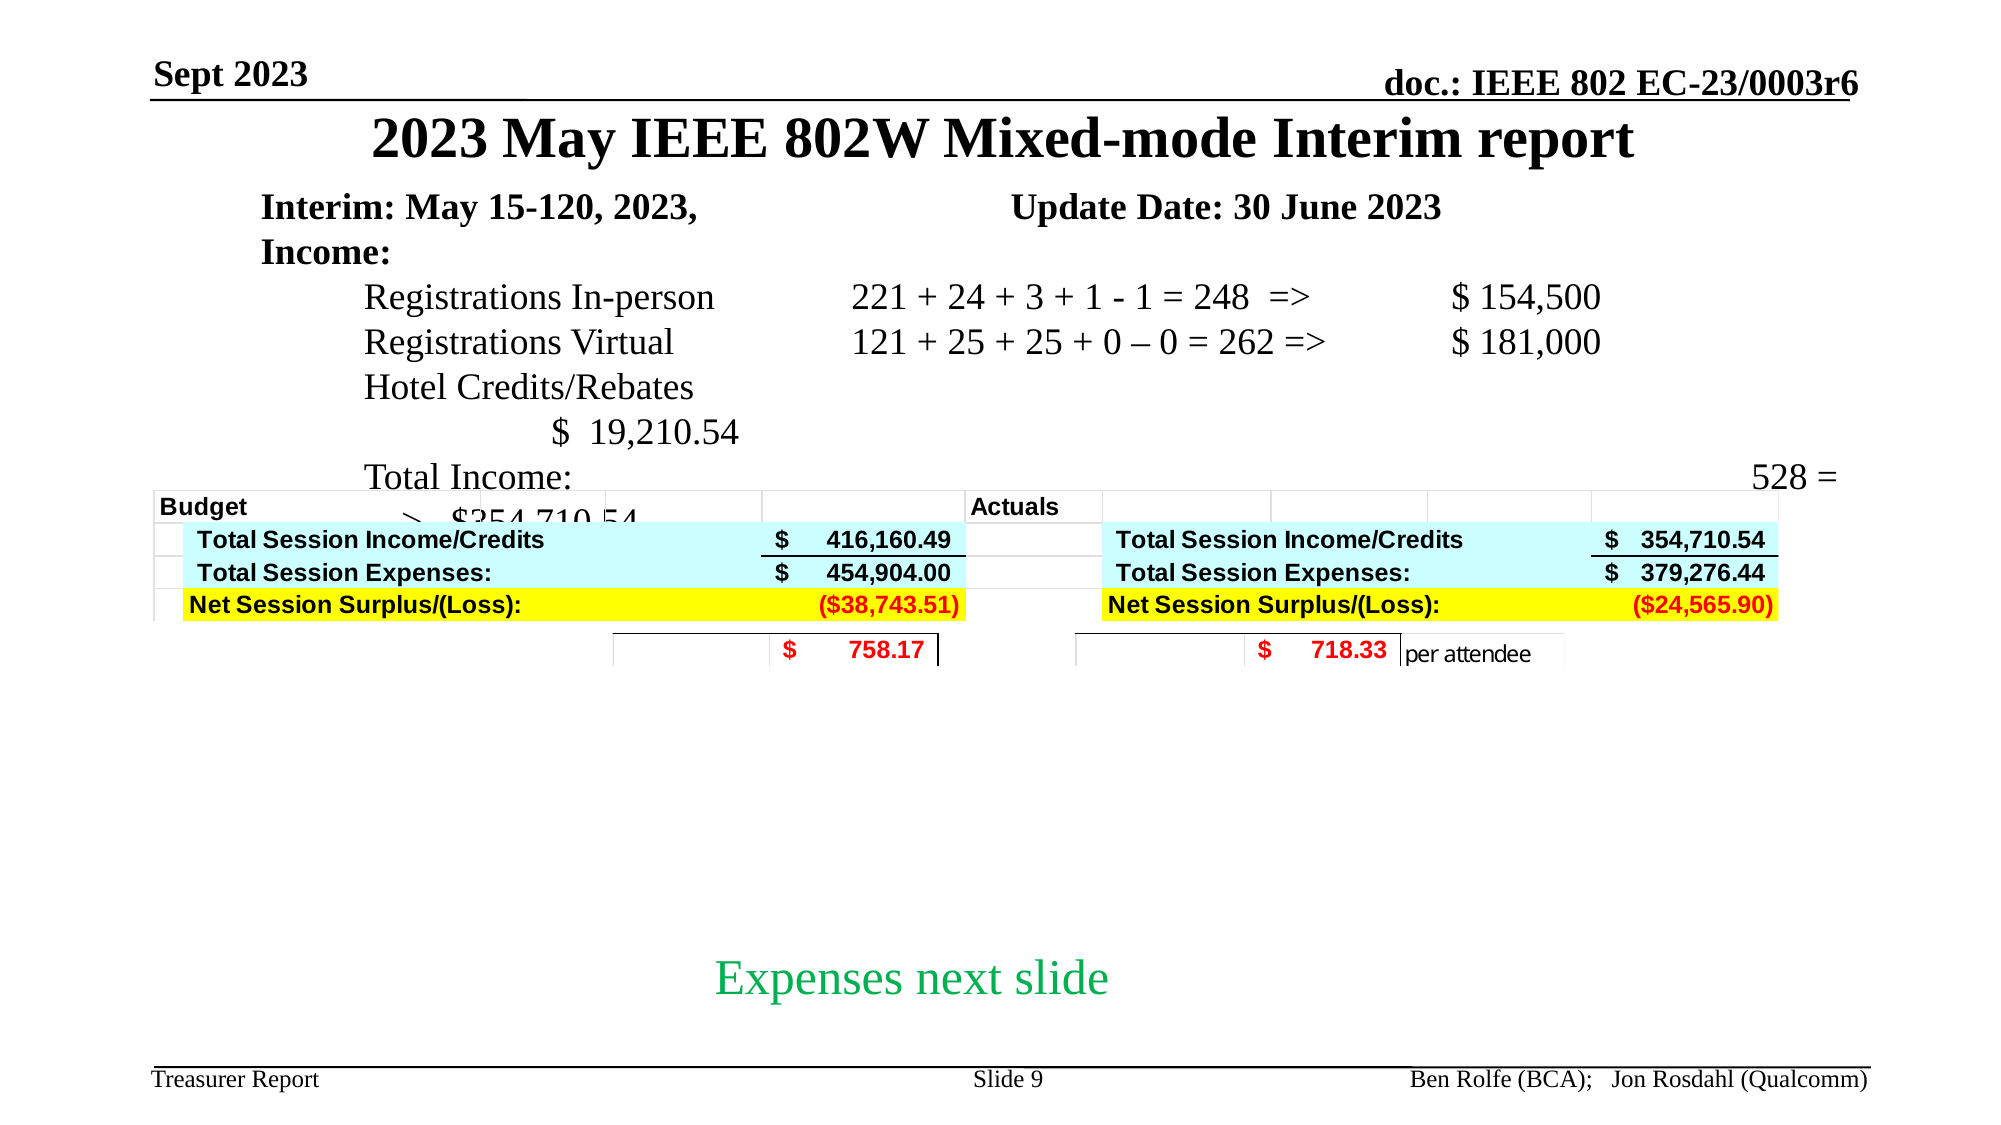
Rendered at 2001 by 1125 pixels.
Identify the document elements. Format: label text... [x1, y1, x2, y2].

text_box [612, 632, 1566, 668]
table_cell $50,816.66 [1561, 492, 1785, 634]
slide_number Slide 9 [950, 1061, 1067, 1123]
text_box Expenses next slide [699, 937, 1525, 1013]
footer Ben Rolfe (BCA); Jon Rosdahl (Qualcomm) [1171, 1061, 1869, 1093]
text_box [153, 489, 1781, 623]
list Interim: May 15-120, 2023, Update Date: 30 June 2023 Income: Registrations In-person 221 + 24 + 3 + 1 - 1 = 248 => $ 154,500 Registrations Virtual 121 + 25 + 25 + 0 – 0 = 262 => $ 181,000 Hotel Credits/Rebates $ 19,210.54 Total Income: 528 = > $354,710.54 [245, 174, 1854, 1063]
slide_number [153, 48, 564, 94]
title 2023 May IEEE 802W Mixed-mode Interim report [153, 95, 1854, 172]
